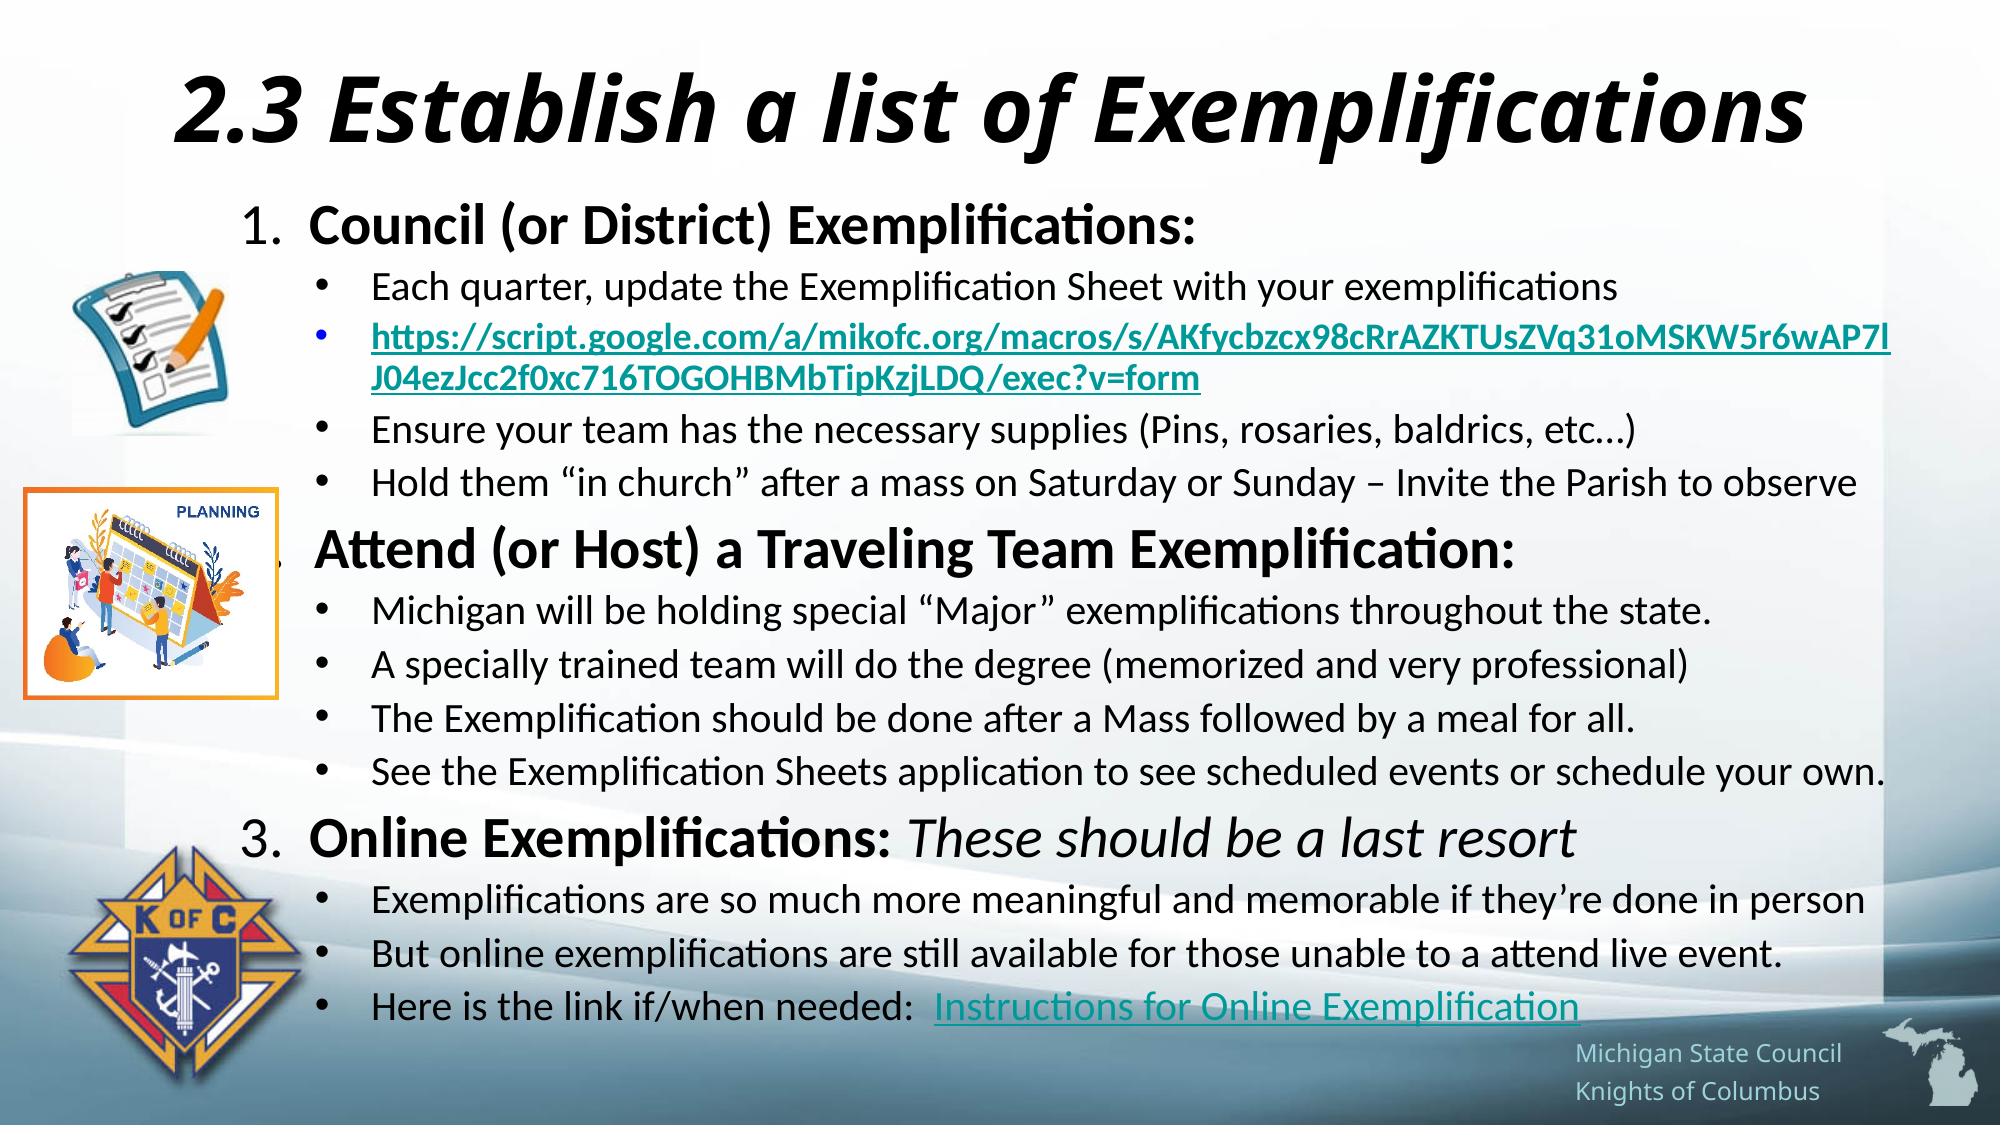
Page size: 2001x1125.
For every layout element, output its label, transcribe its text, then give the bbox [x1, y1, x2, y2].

title 2.3 Establish a list of Exemplifications [87, 12, 1901, 201]
picture [0, 0, 2000, 1125]
text_box Council (or District) Exemplifications: Each quarter, update the Exemplification Sheet with your exemplifications https://script.google.com/a/mikofc.org/macros/s/AKfycbzcx98cRrAZKTUsZVq31oMSKW5r6wAP7lJ04ezJcc2f0xc716TOGOHBMbTipKzjLDQ/exec?v=form Ensure your team has the necessary supplies (Pins, rosaries, baldrics, etc…) Hold them “in church” after a mass on Saturday or Sunday – Invite the Parish to observe Attend (or Host) a Traveling Team Exemplification: Michigan will be holding special “Major” exemplifications throughout the state. A specially trained team will do the degree (memorized and very professional) The Exemplification should be done after a Mass followed by a meal for all. See the Exemplification Sheets application to see scheduled events or schedule your own. Online Exemplifications: These should be a last resort Exemplifications are so much more meaningful and memorable if they’re done in person But online exemplifications are still available for those unable to a attend live event. Here is the link if/when needed: Instructions for Online Exemplification [225, 173, 1913, 996]
